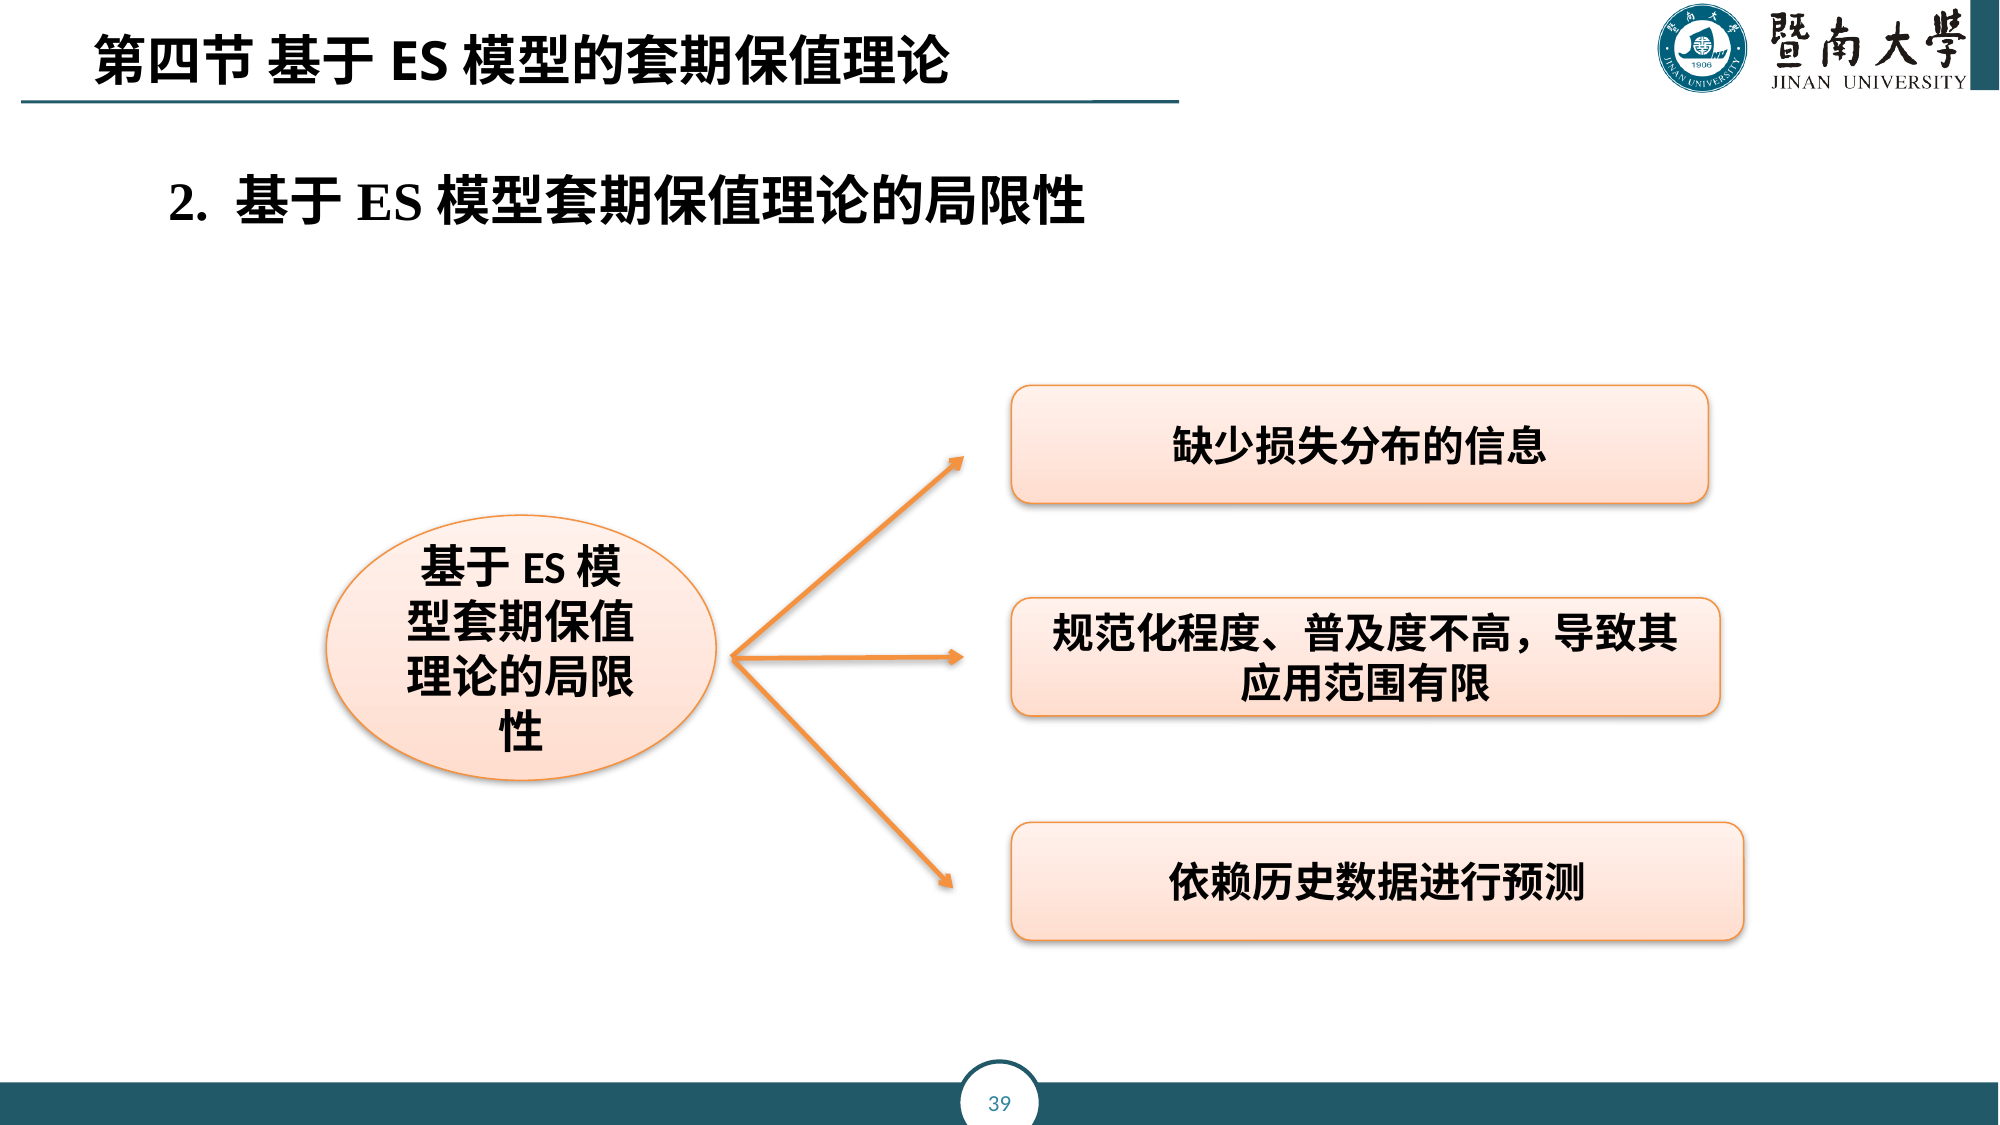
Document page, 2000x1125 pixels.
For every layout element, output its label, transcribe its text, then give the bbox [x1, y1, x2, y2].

text_box 依赖历史数据进行预测 [1010, 821, 1745, 942]
text_box 2. 基于ES模型套期保值理论的局限性 [78, 113, 1957, 1039]
text_box 规范化程度、普及度不高，导致其应用范围有限 [1010, 597, 1721, 717]
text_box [732, 659, 954, 889]
picture [1657, 3, 1967, 93]
text_box 缺少损失分布的信息 [1010, 384, 1710, 505]
text_box 第四节 基于ES模型的套期保值理论 [78, 19, 1248, 99]
text_box 基于ES模型套期保值理论的局限性 [325, 514, 717, 782]
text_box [730, 455, 965, 656]
